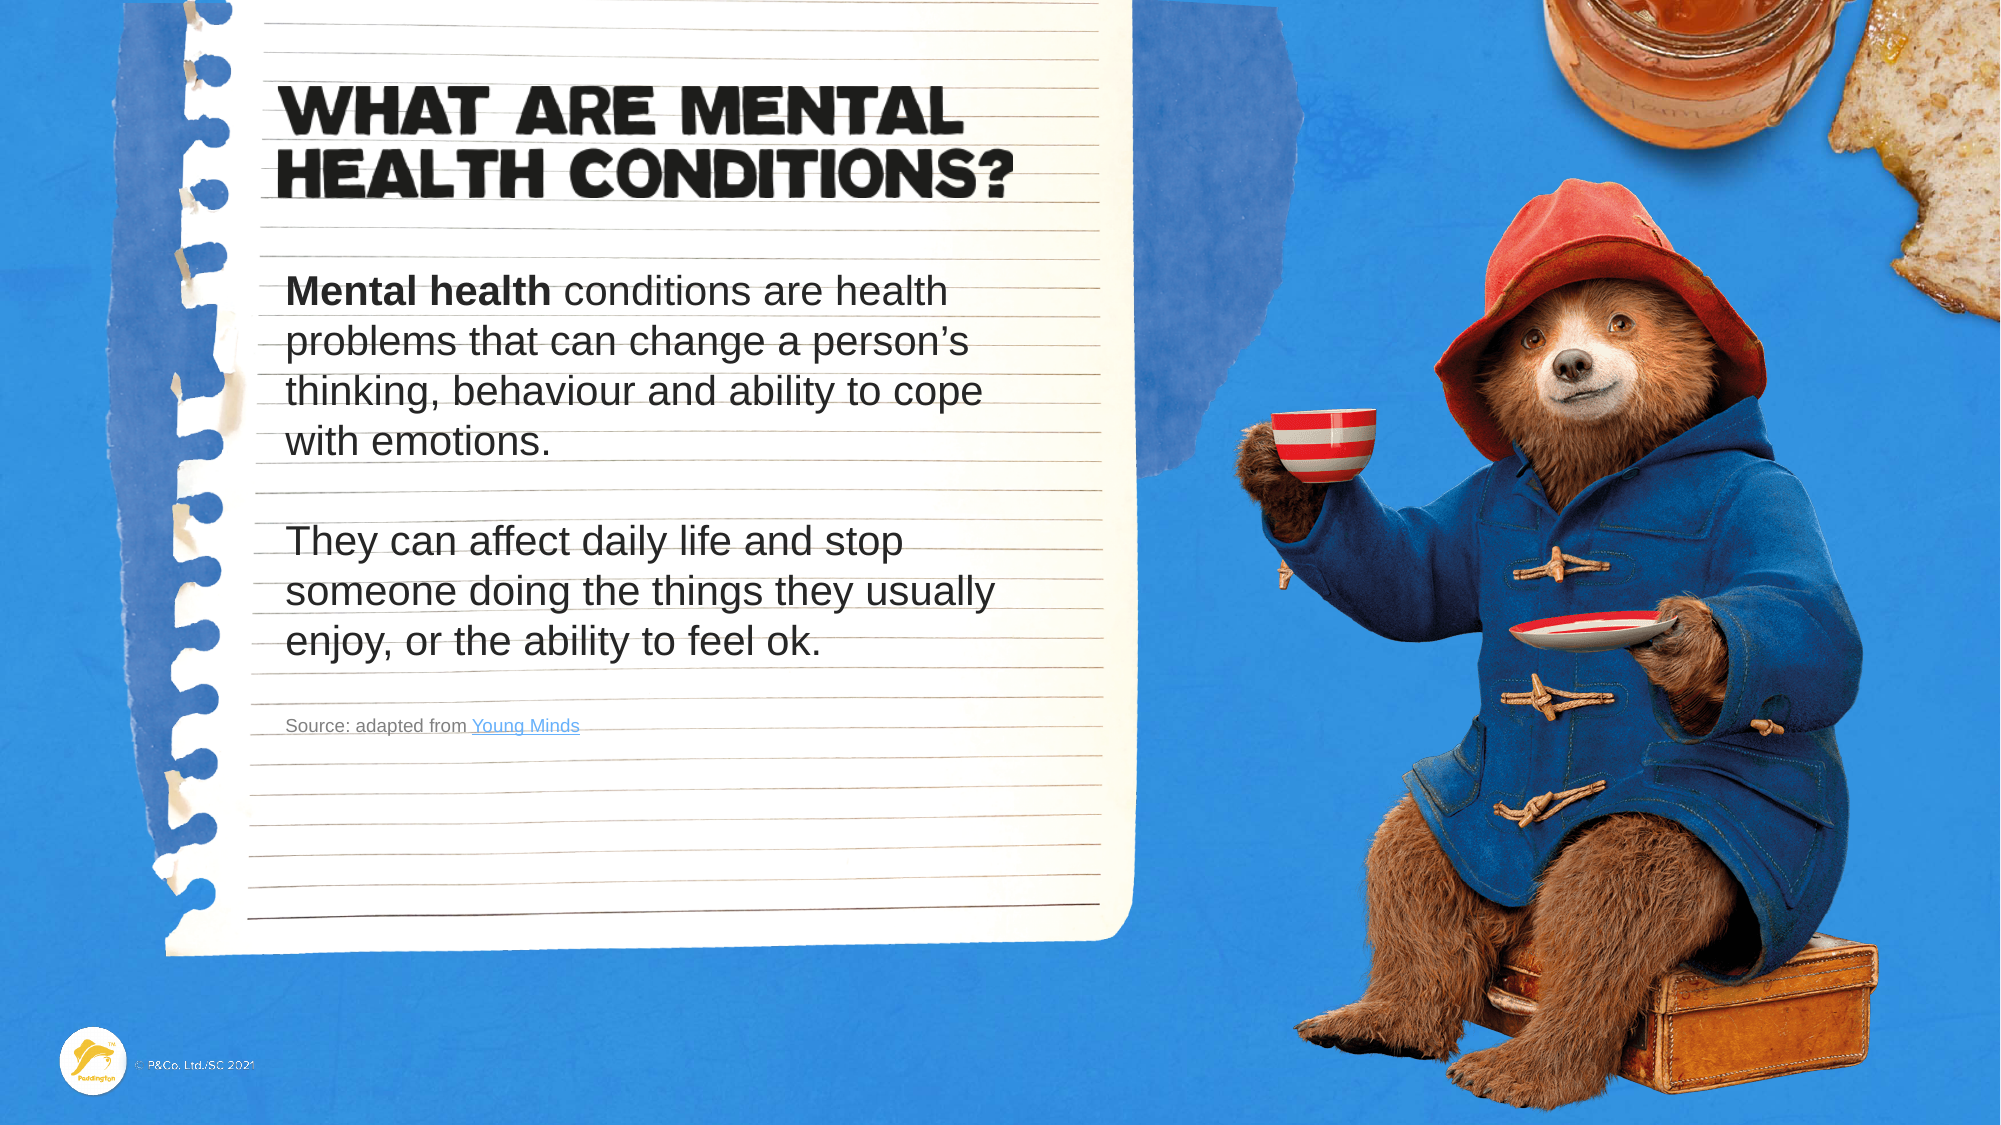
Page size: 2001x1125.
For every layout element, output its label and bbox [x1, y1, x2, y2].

text_box [105, 0, 1297, 958]
picture [0, 0, 2001, 1125]
picture [277, 86, 1014, 198]
